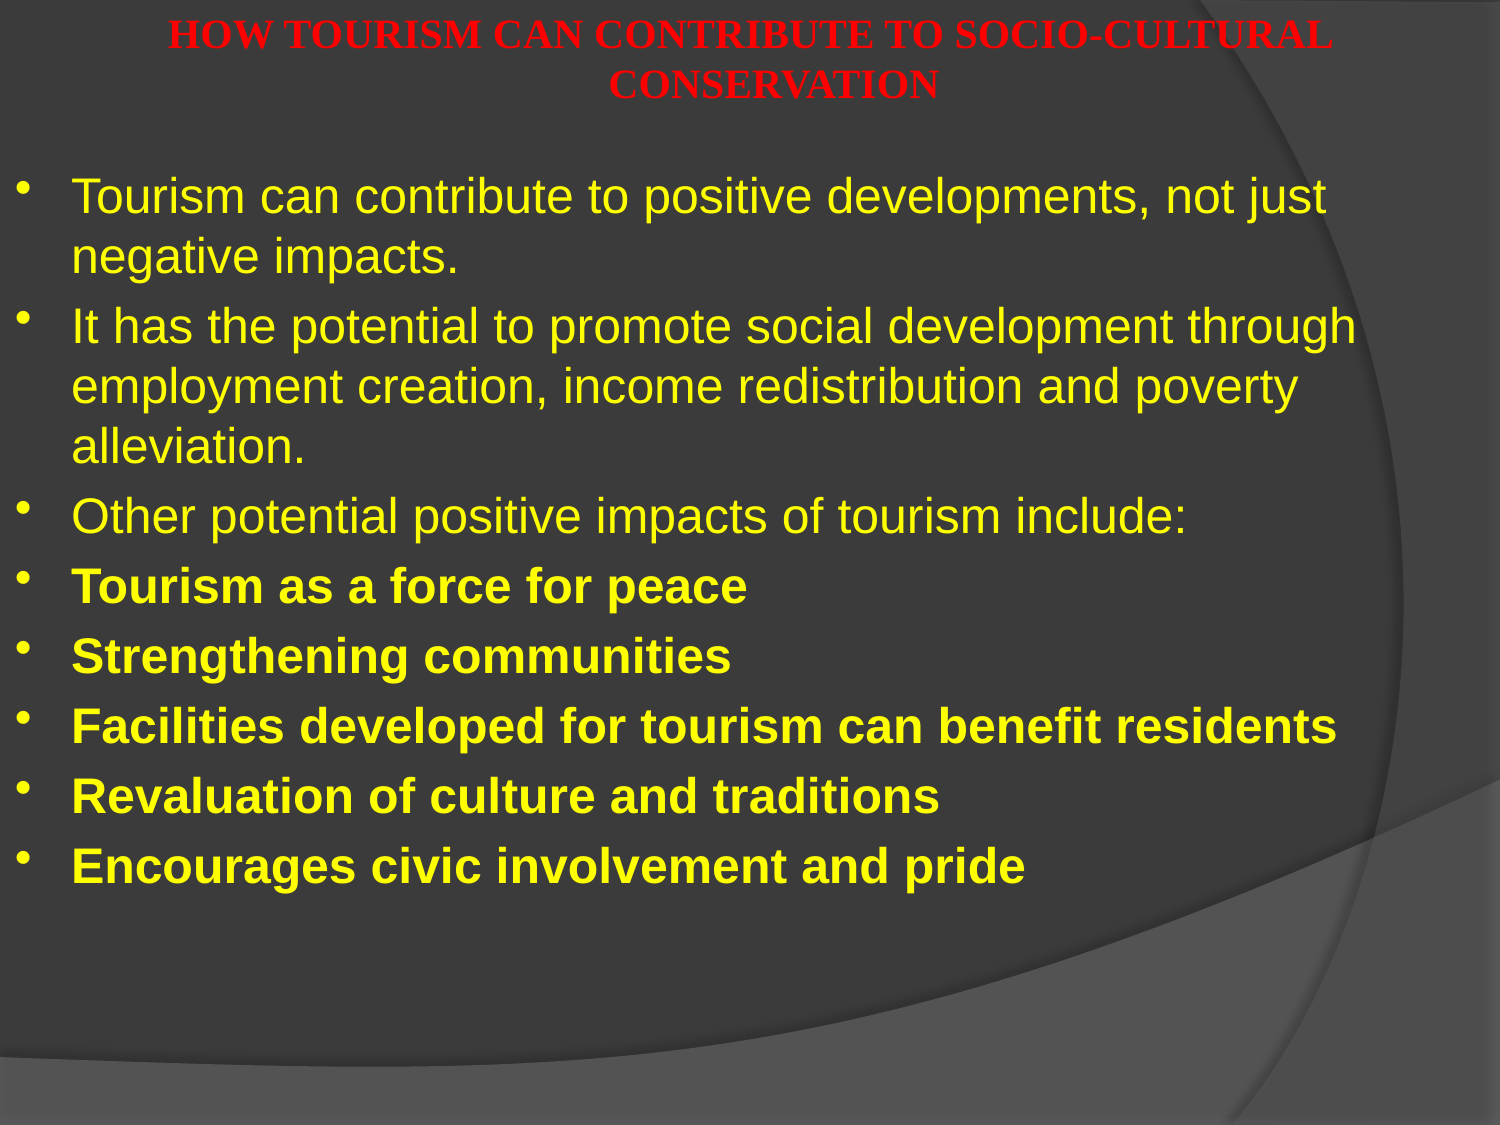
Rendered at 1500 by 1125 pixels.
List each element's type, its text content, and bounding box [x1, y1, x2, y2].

text_box HOW TOURISM CAN CONTRIBUTE TO SOCIO-CULTURAL CONSERVATION Tourism can contribute to positive developments, not just negative impacts. It has the potential to promote social development through employment creation, income redistribution and poverty alleviation. Other potential positive impacts of tourism include: Tourism as a force for peace Strengthening communities Facilities developed for tourism can benefit residents Revaluation of culture and traditions Encourages civic involvement and pride [0, 0, 1500, 1125]
